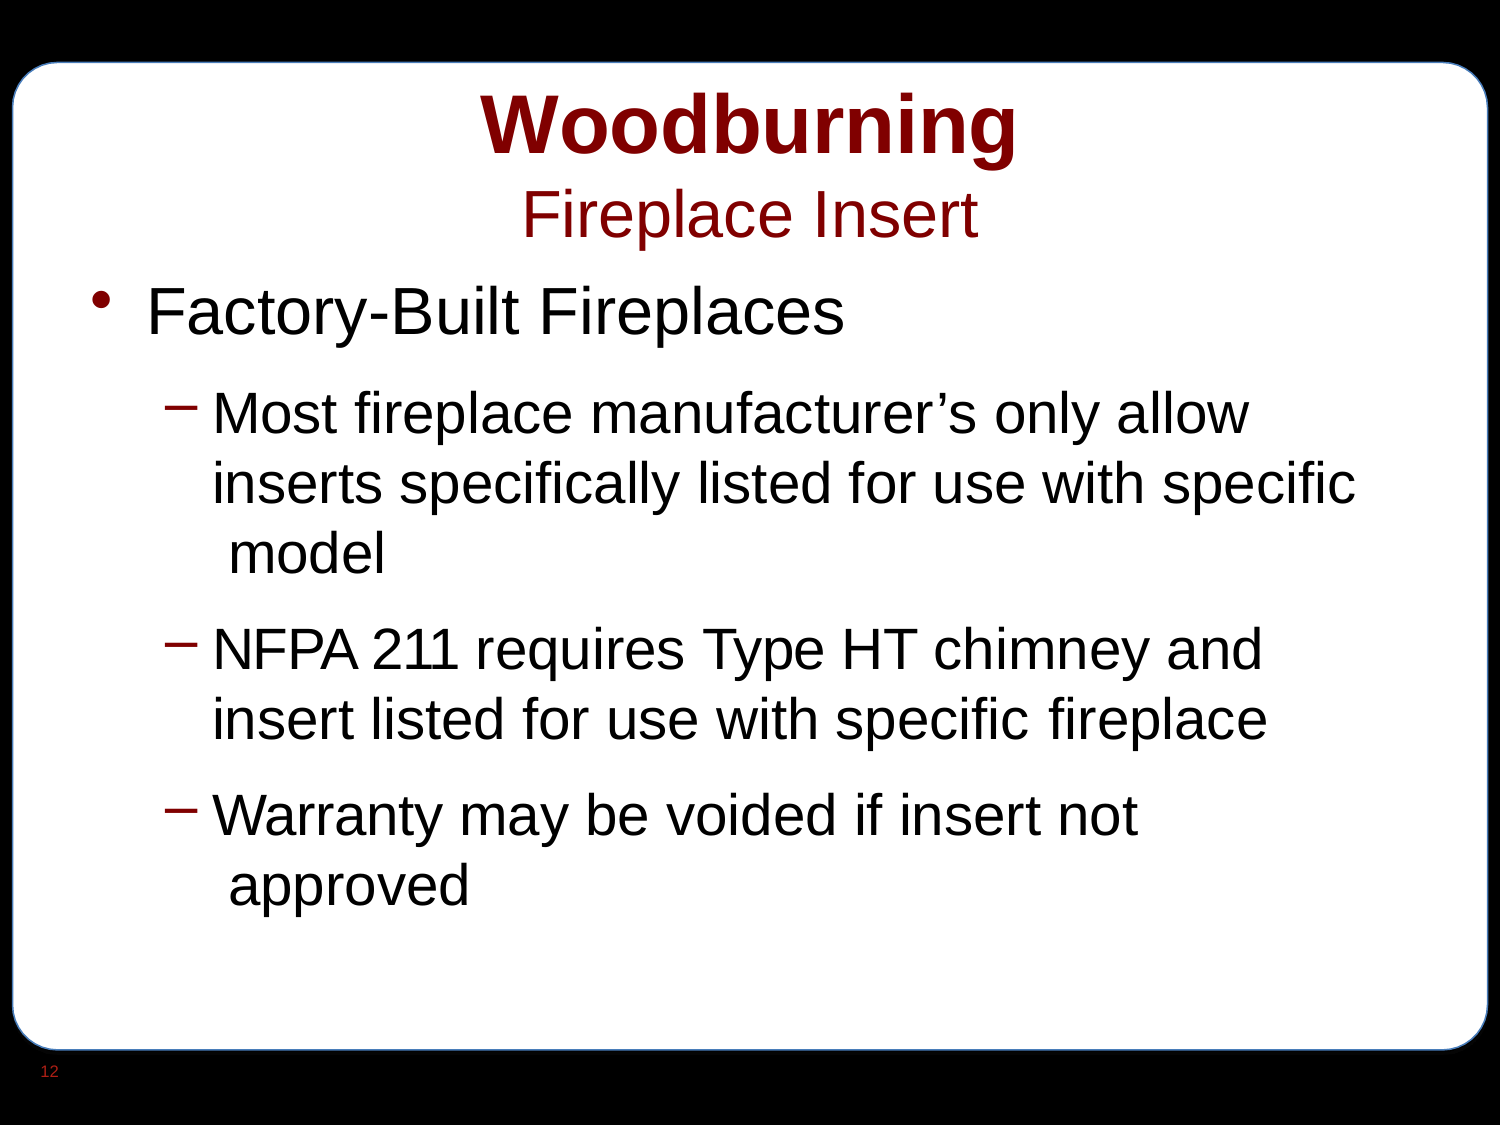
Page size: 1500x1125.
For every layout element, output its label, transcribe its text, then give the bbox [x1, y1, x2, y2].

text_box 12 [38, 1058, 62, 1081]
text_box [12, 62, 1488, 1050]
text_box Fireplace Insert Factory-Built Fireplaces Most fireplace manufacturer’s only allow inserts specifically listed for use with specific model NFPA 211 requires Type HT chimney and insert listed for use with specific fireplace Warranty may be voided if insert not approved [87, 151, 1363, 918]
picture [11, 65, 1489, 1055]
title Woodburning [478, 68, 1023, 151]
